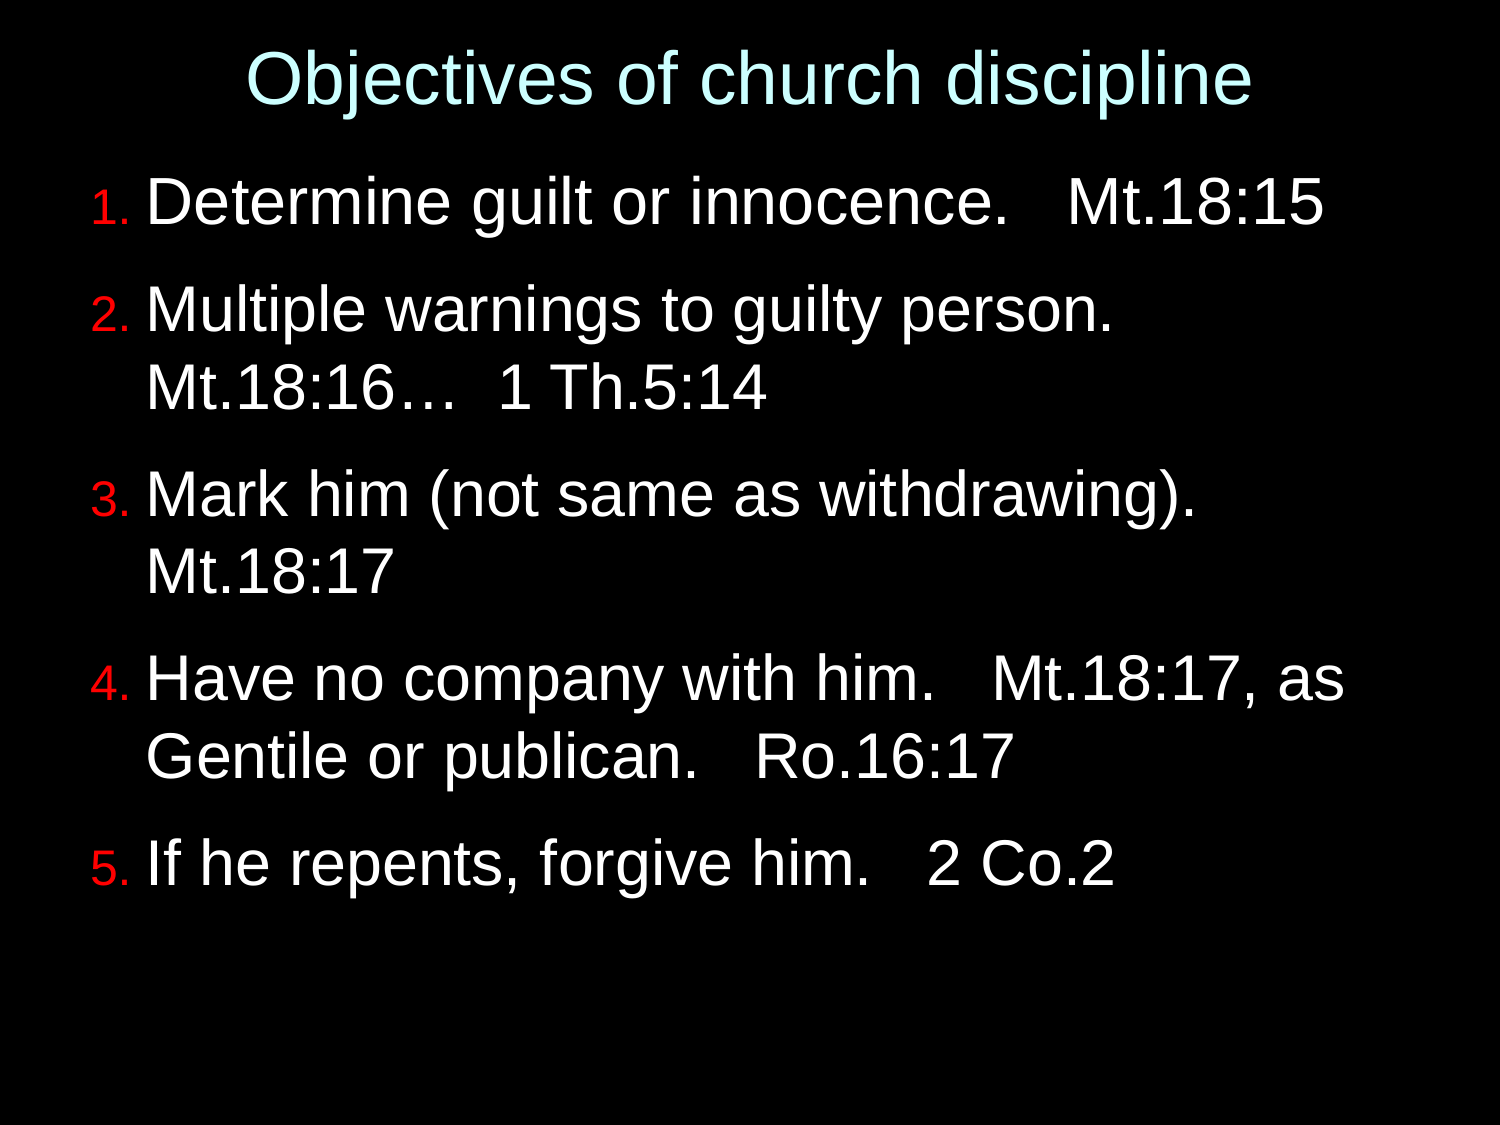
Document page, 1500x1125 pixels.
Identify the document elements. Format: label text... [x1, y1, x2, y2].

title Objectives of church discipline [75, 0, 1425, 149]
list 1. Determine guilt or innocence. Mt.18:15 2. Multiple warnings to guilty person. Mt.18:16… 1 Th.5:14 3. Mark him (not same as withdrawing). Mt.18:17 4. Have no company with him. Mt.18:17, as Gentile or publican. Ro.16:17 5. If he repents, forgive him. 2 Co.2 [75, 149, 1425, 1075]
